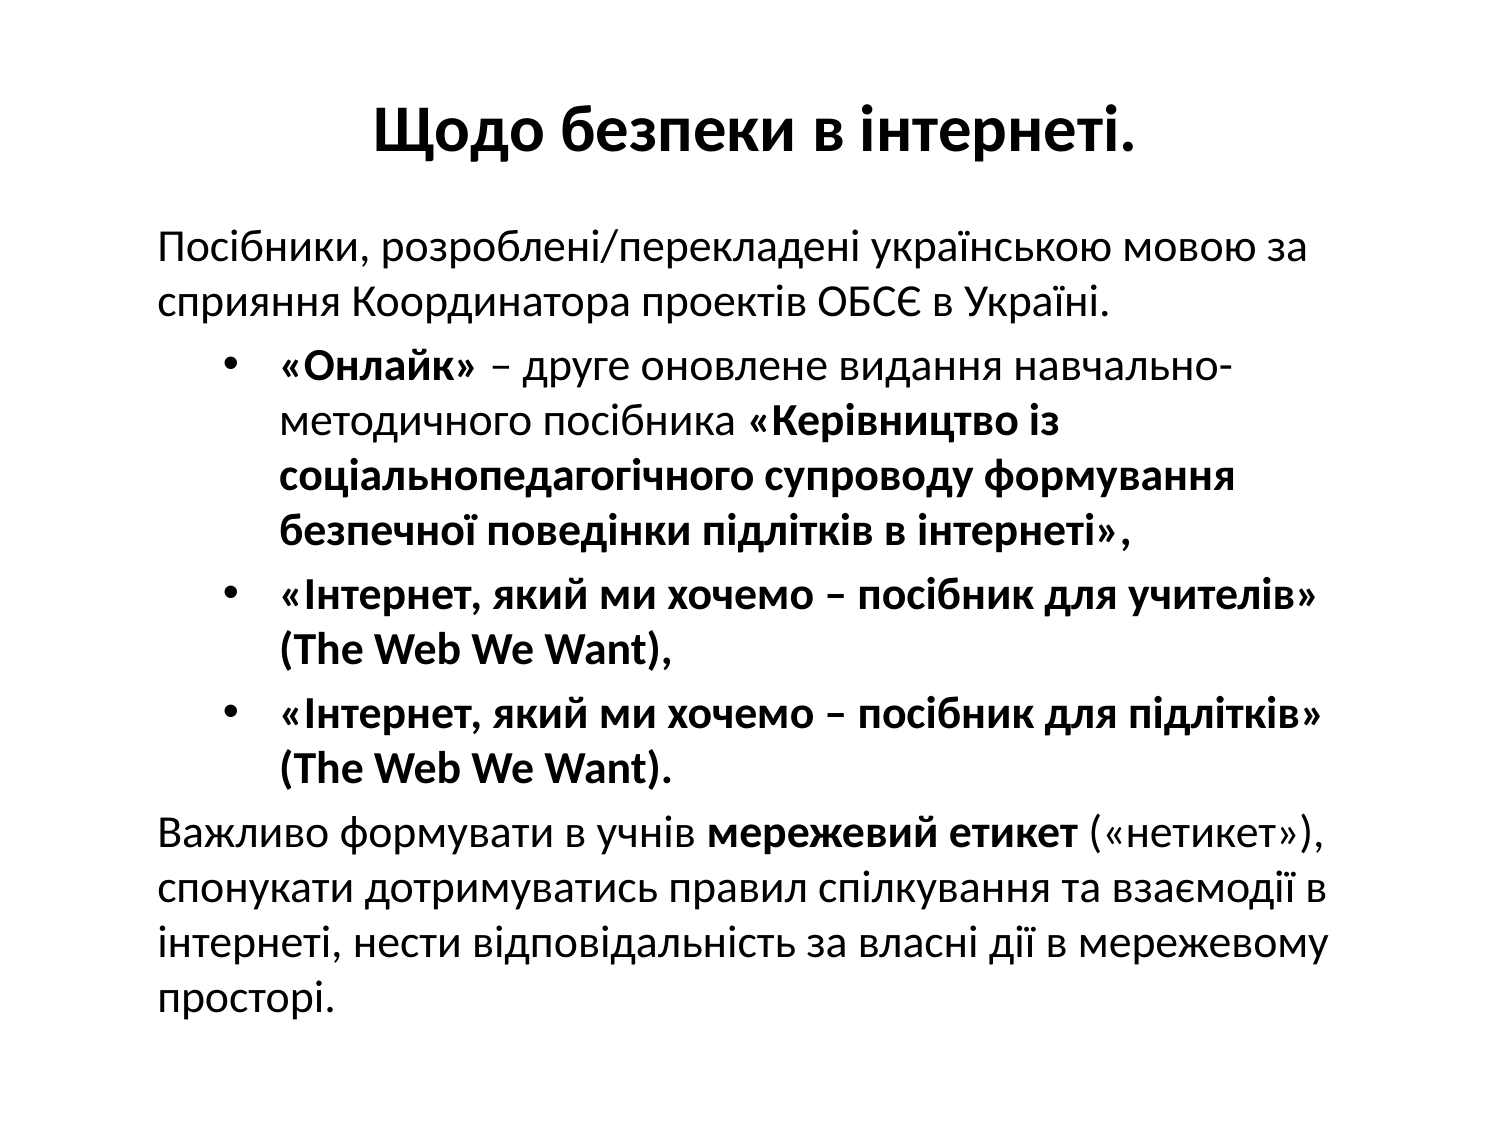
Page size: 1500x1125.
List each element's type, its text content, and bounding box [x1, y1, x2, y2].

list Посібники, розроблені/перекладені українською мовою за сприяння Координатора проектів ОБСЄ в Україні. «Онлайк» – друге оновлене видання навчально-методичного посібника «Керівництво із соціальнопедагогічного супроводу формування безпечної поведінки підлітків в інтернеті», «Інтернет, який ми хочемо – посібник для учителів» (The Web We Want), «Інтернет, який ми хочемо – посібник для підлітків» (The Web We Want). Важливо формувати в учнів мережевий етикет («нетикет»), спонукати дотримуватись правил спілкування та взаємодії в інтернеті, нести відповідальність за власні дії в мережевому просторі. [76, 208, 1427, 1035]
title Щодо безпеки в інтернеті. [88, 90, 1439, 159]
